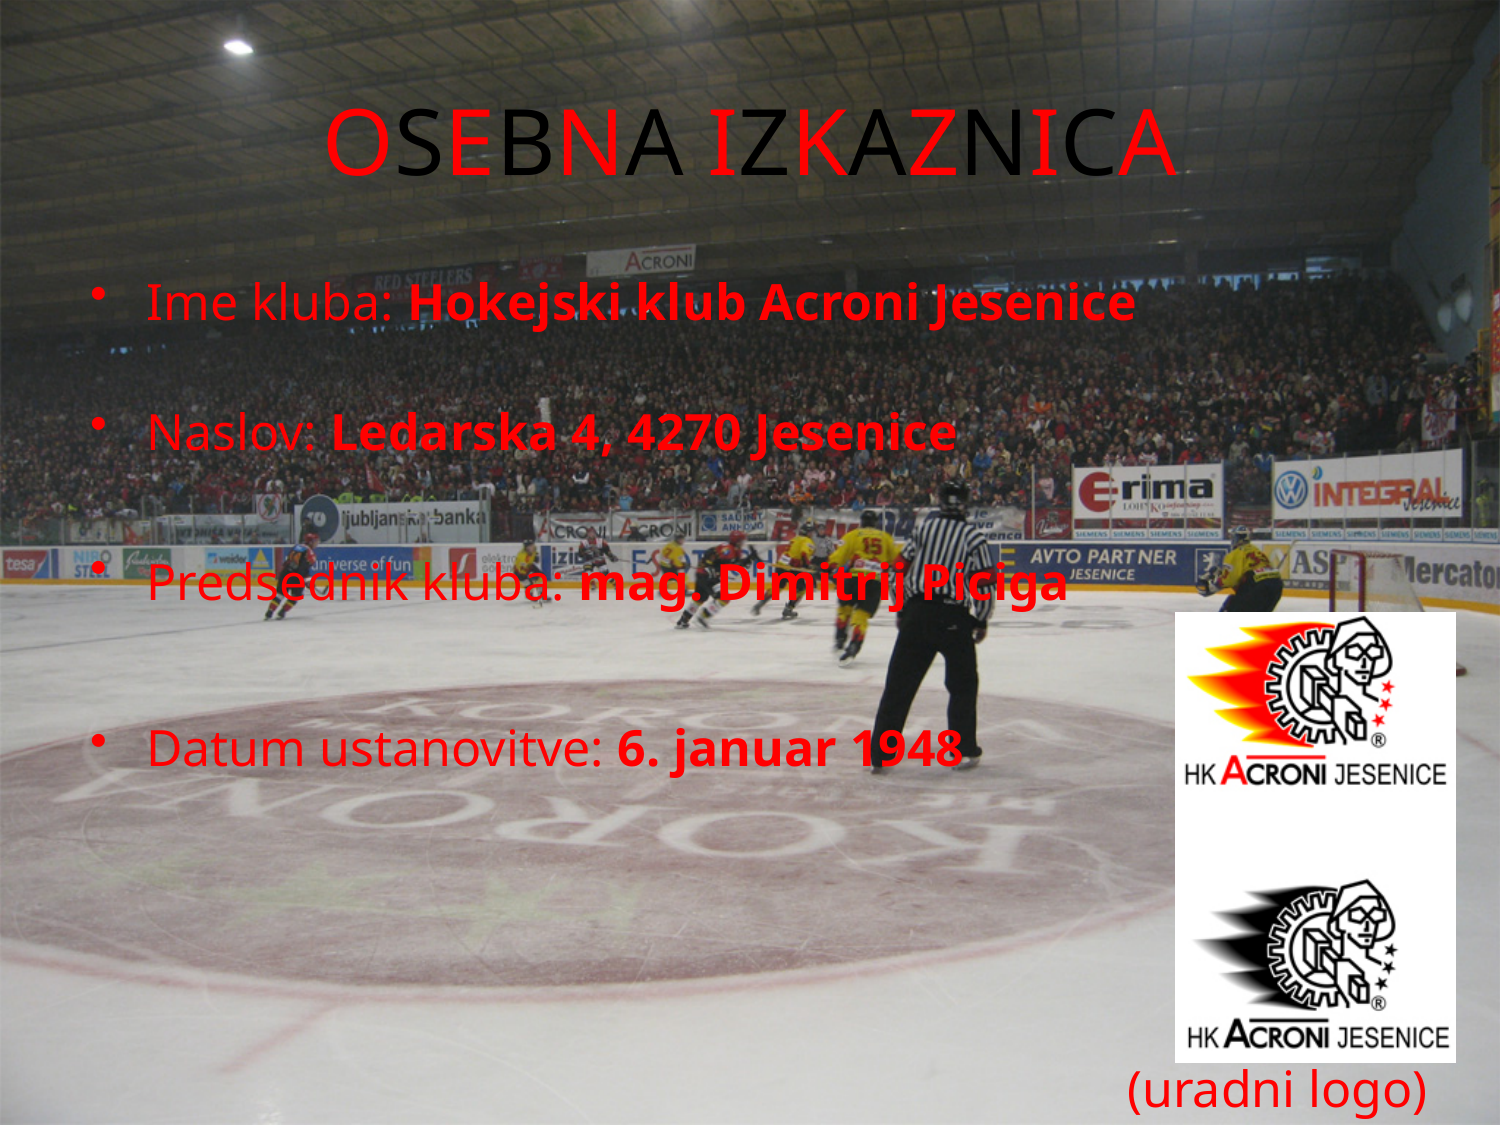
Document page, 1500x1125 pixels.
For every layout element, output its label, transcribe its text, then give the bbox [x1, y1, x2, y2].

text_box (uradni logo) [1112, 1049, 1500, 1125]
picture [0, 0, 1500, 1125]
list Ime kluba: Hokejski klub Acroni Jesenice Naslov: Ledarska 4, 4270 Jesenice Predsednik kluba: mag. Dimitrij Piciga Datum ustanovitve: 6. januar 1948 [75, 262, 1425, 1005]
title OSEBNA IZKAZNICA [75, 45, 1425, 233]
